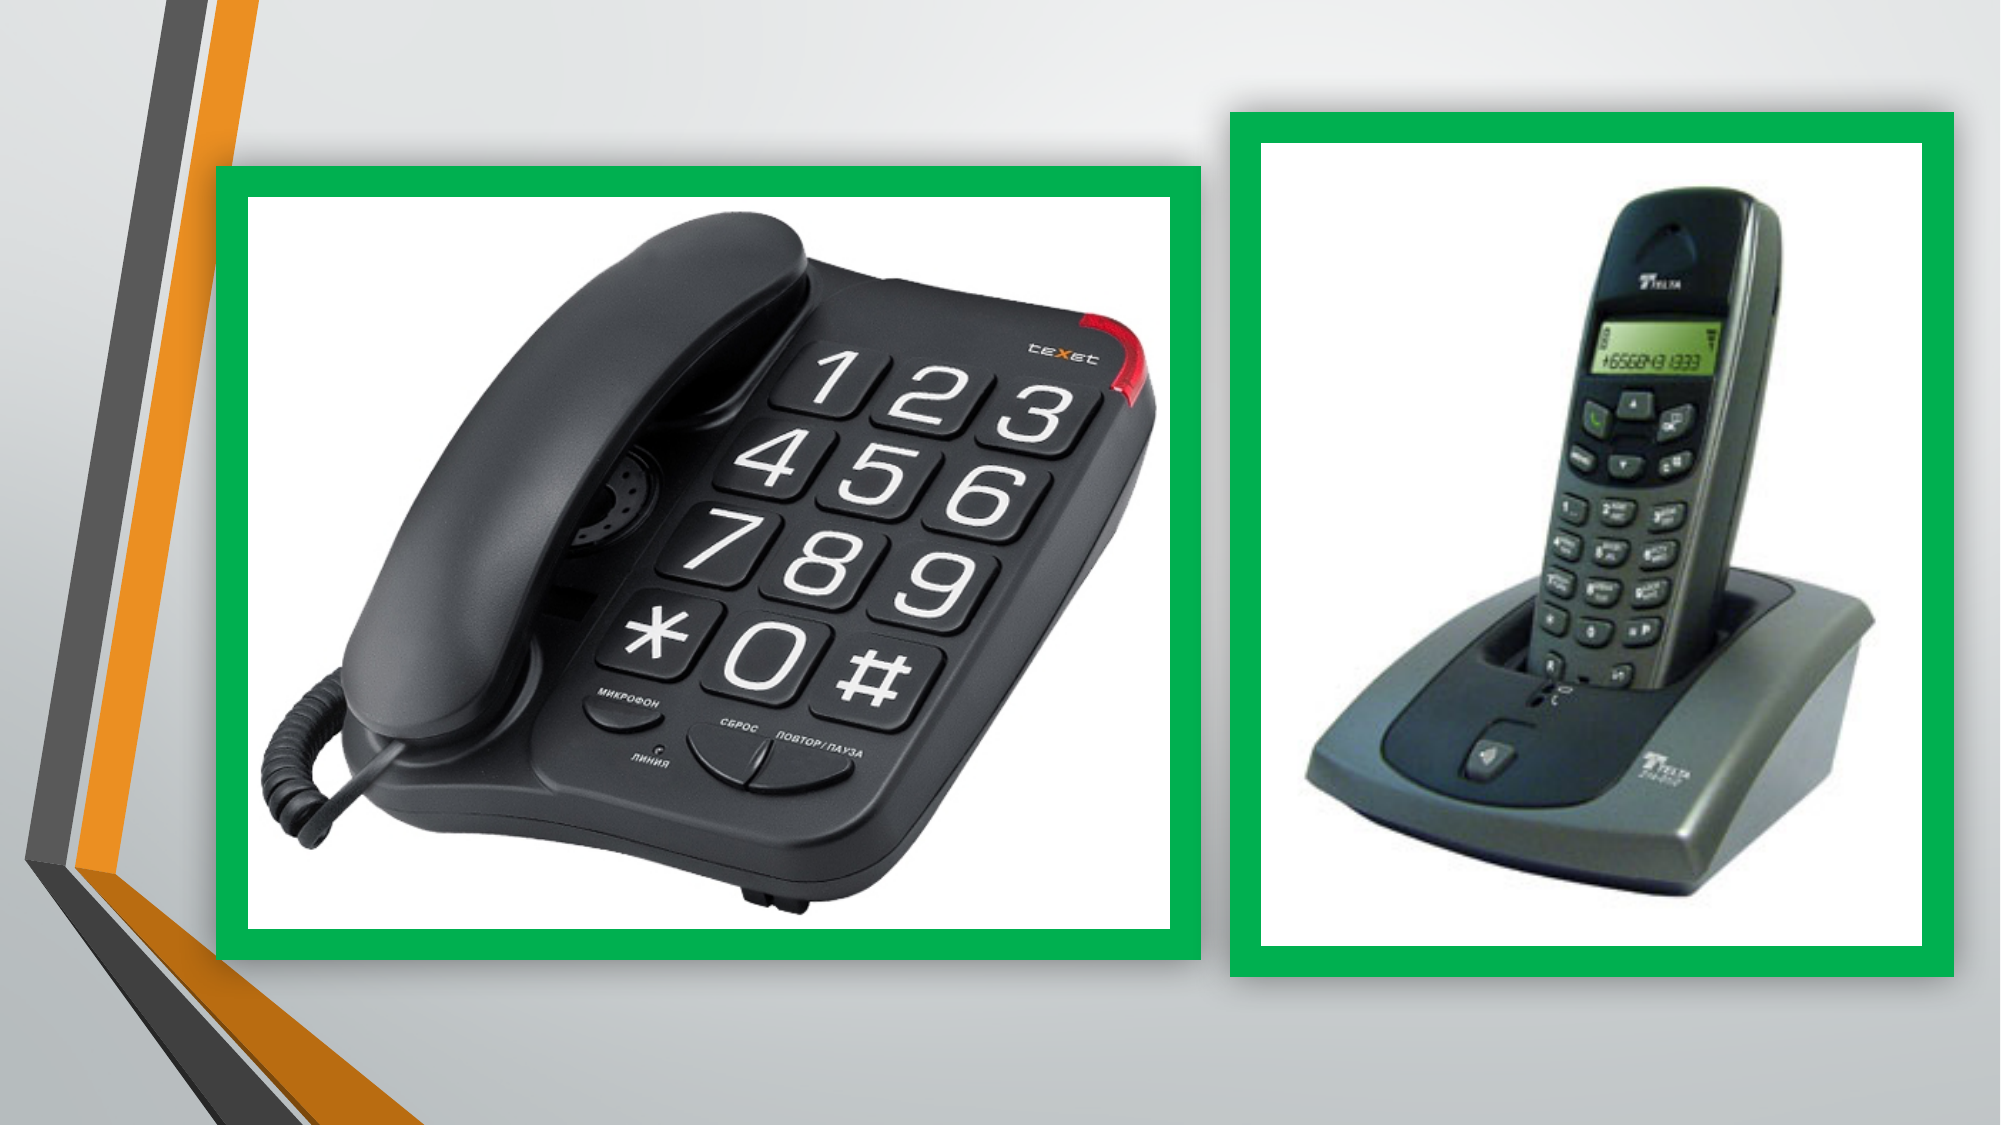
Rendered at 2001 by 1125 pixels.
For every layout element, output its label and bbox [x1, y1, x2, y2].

list [247, 197, 1171, 930]
picture [1260, 142, 1923, 946]
